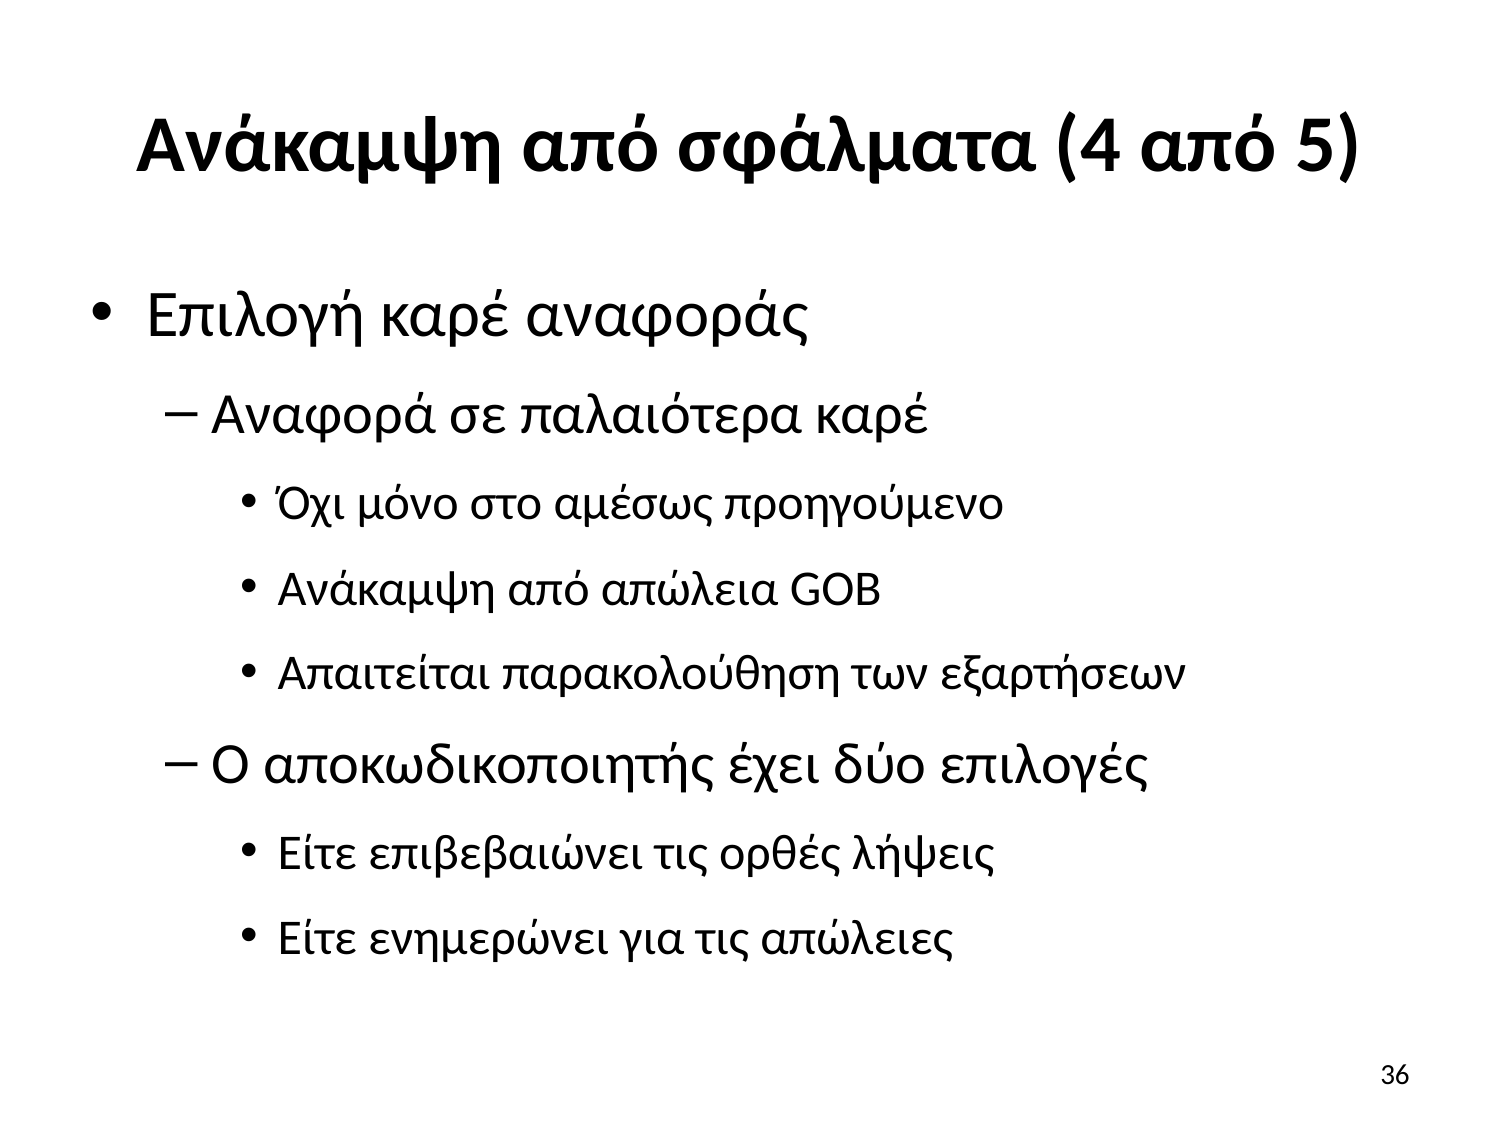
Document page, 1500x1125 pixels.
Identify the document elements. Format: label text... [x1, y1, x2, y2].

slide_number 36 [1074, 1042, 1425, 1103]
list Επιλογή καρέ αναφοράς Αναφορά σε παλαιότερα καρέ Όχι μόνο στο αμέσως προηγούμενο Ανάκαμψη από απώλεια GOB Απαιτείται παρακολούθηση των εξαρτήσεων Ο αποκωδικοποιητής έχει δύο επιλογές Είτε επιβεβαιώνει τις ορθές λήψεις Είτε ενημερώνει για τις απώλειες [75, 262, 1425, 1005]
title Ανάκαμψη από σφάλματα (4 από 5) [75, 45, 1425, 233]
